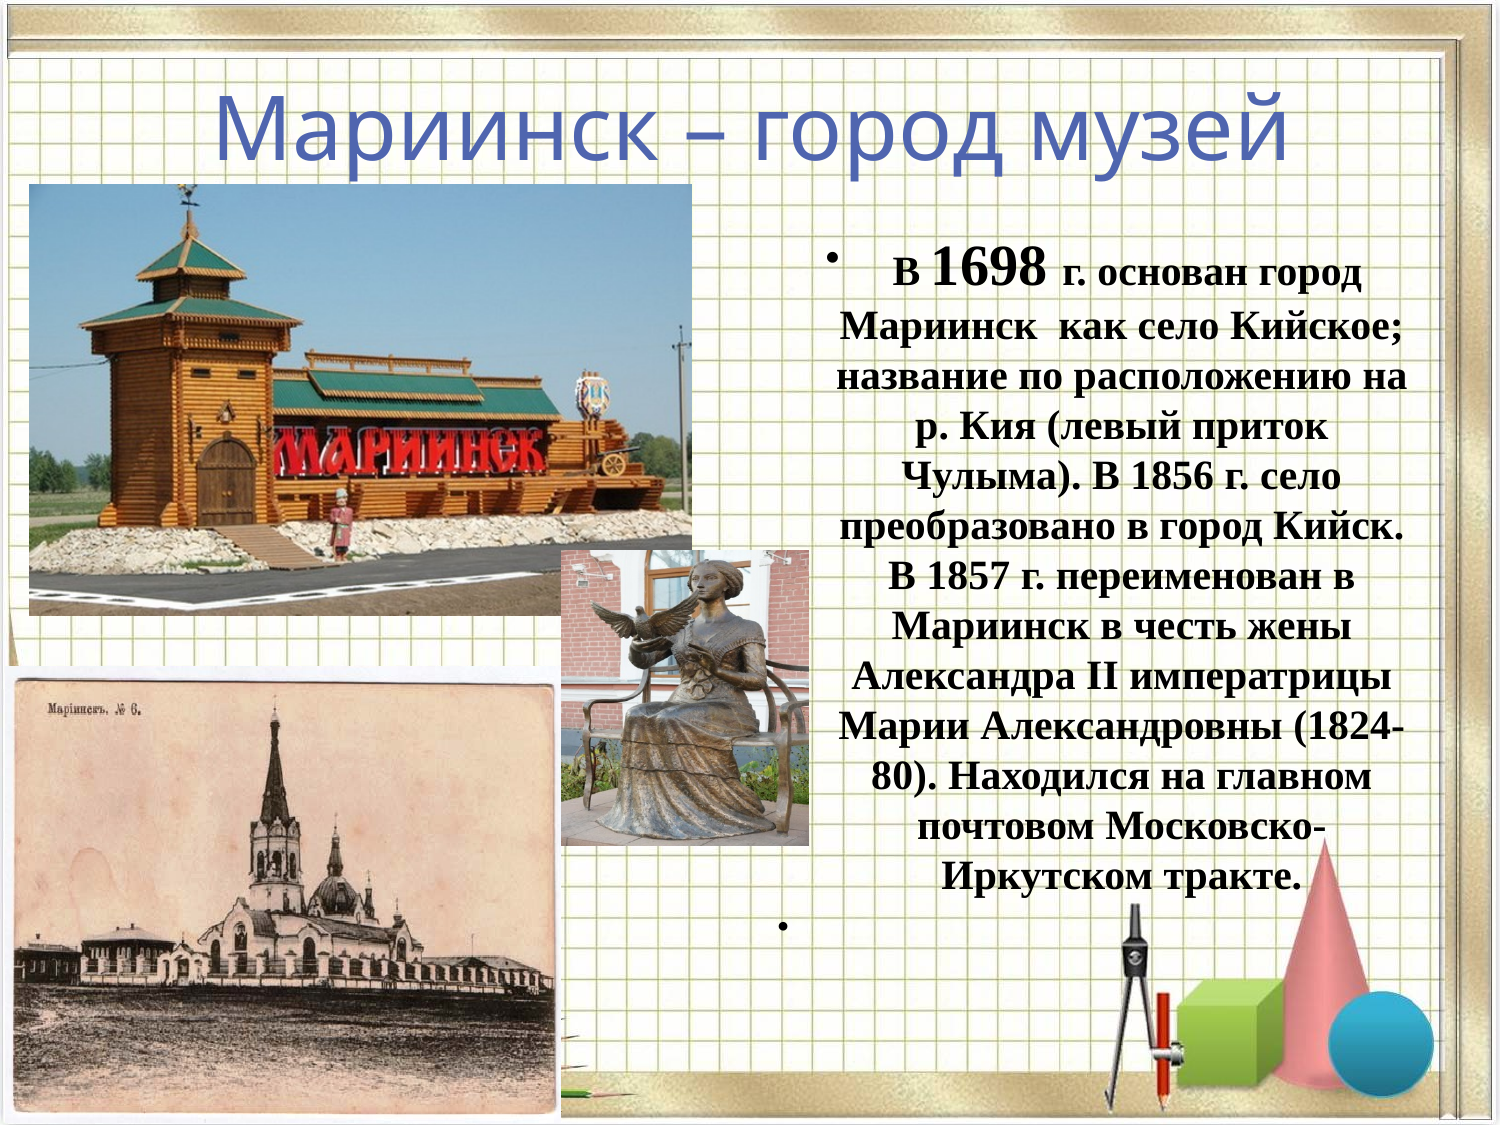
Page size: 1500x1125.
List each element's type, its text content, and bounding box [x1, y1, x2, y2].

list В 1698 г. основан город Мариинск как село Кийское; название по расположению на р. Кия (левый приток Чулыма). В 1856 г. село преобразовано в город Кийск. В 1857 г. переименован в Мариинск в честь жены Александра II императрицы Марии Александровны (1824-80). Находился на главном почтовом Московско-Иркутском тракте. [762, 219, 1425, 1005]
title Мариинск – город музей [76, 30, 1427, 219]
picture [0, 0, 1500, 1125]
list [29, 184, 693, 616]
